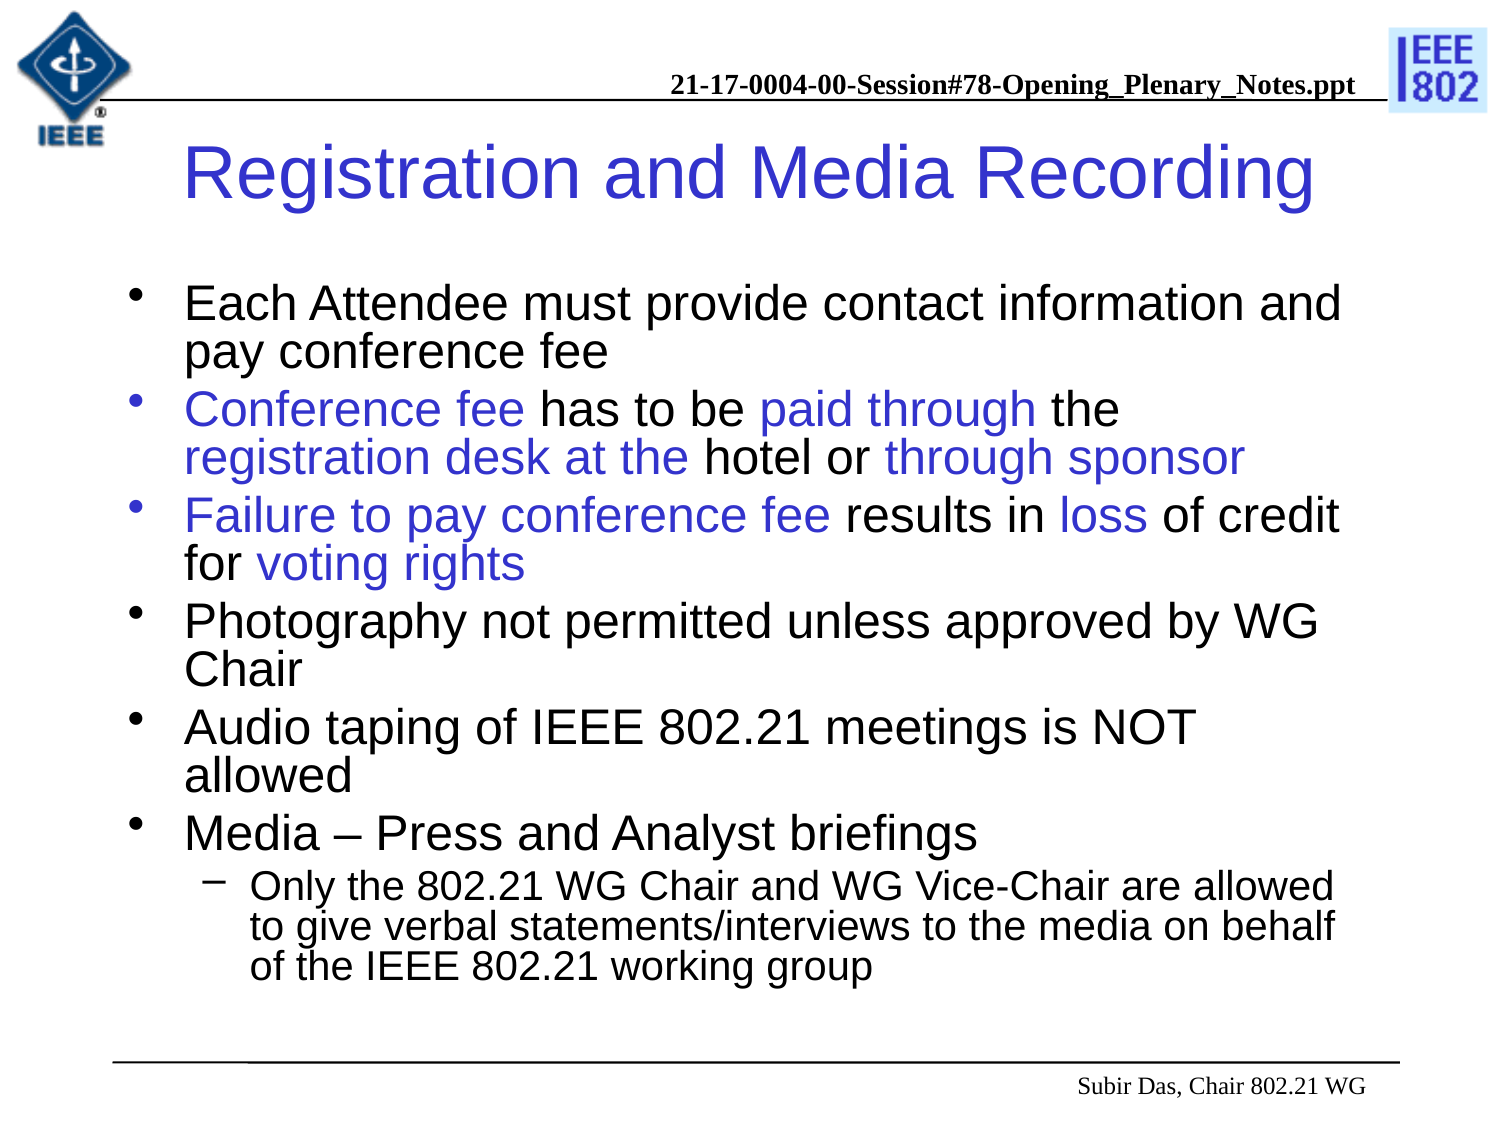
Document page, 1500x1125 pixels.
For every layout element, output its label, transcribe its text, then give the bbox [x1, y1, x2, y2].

picture [12, 9, 137, 150]
list Each Attendee must provide contact information and pay conference fee Conference fee has to be paid through the registration desk at the hotel or through sponsor Failure to pay conference fee results in loss of credit for voting rights Photography not permitted unless approved by WG Chair Audio taping of IEEE 802.21 meetings is NOT allowed Media – Press and Analyst briefings Only the 802.21 WG Chair and WG Vice-Chair are allowed to give verbal statements/interviews to the media on behalf of the IEEE 802.21 working group [112, 274, 1388, 1026]
text_box Subir Das, Chair 802.21 WG [1050, 1062, 1412, 1106]
title Registration and Media Recording [112, 112, 1388, 226]
picture [1374, 9, 1499, 138]
